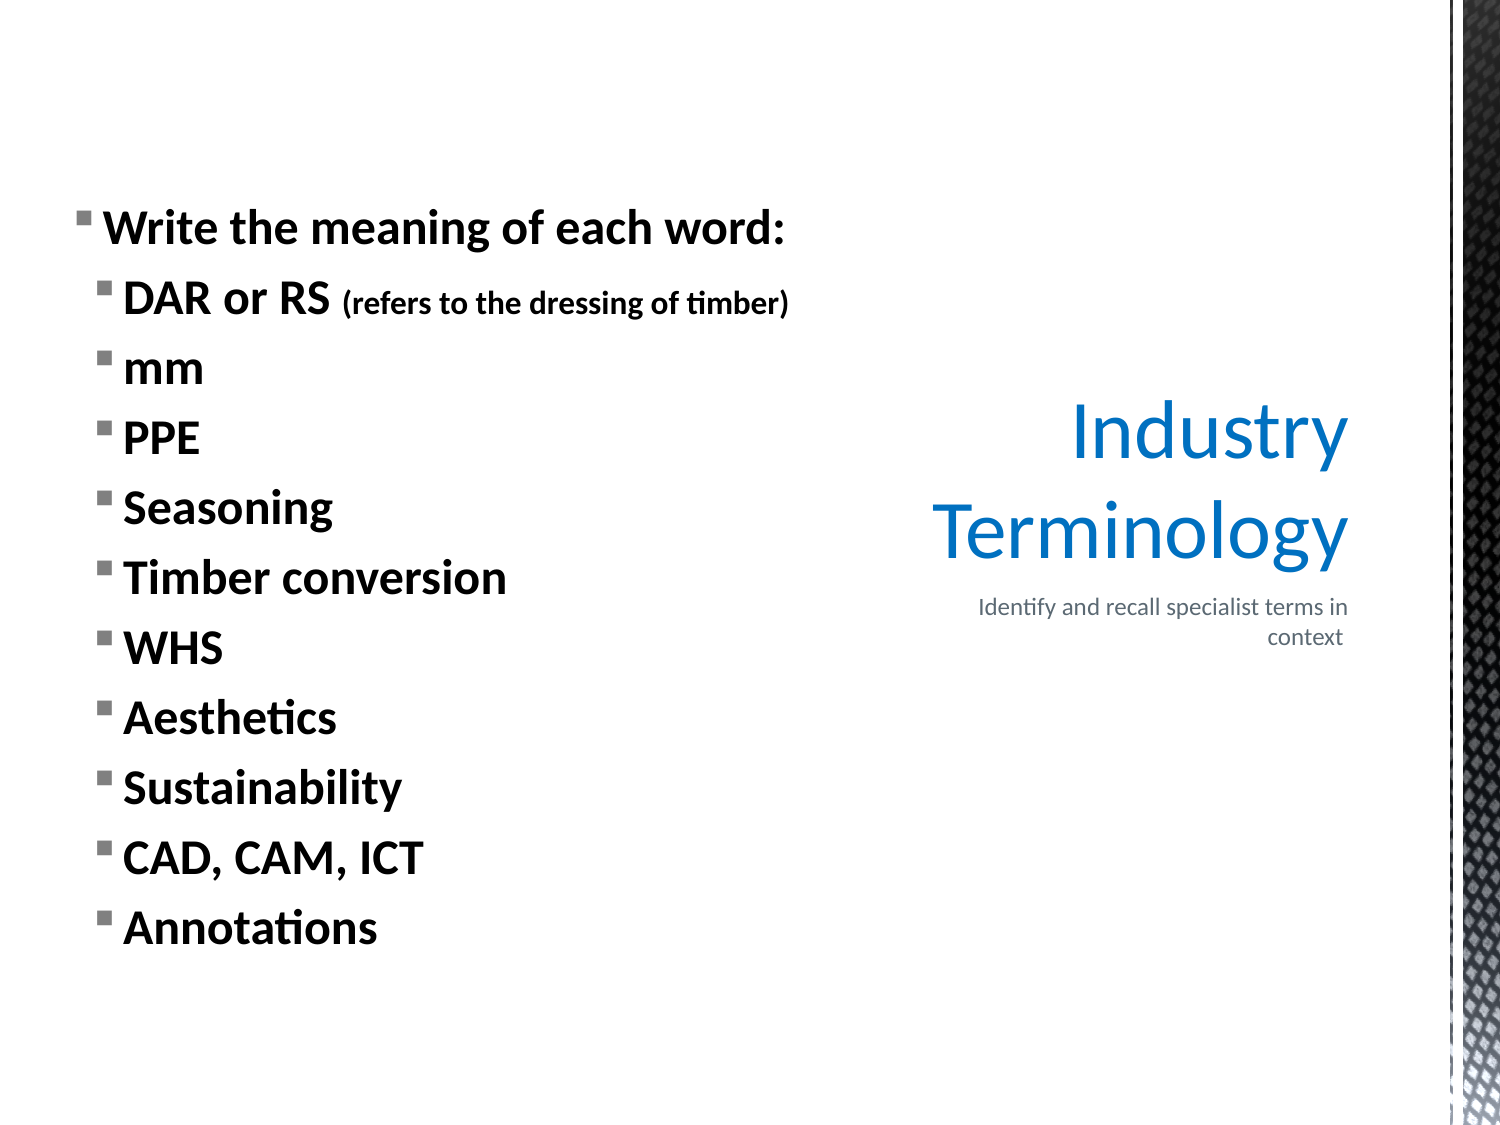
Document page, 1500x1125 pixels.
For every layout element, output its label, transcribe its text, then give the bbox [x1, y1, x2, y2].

picture [1447, 0, 1500, 1125]
list Identify and recall specialist terms in context [900, 582, 1365, 850]
title Industry Terminology [951, 275, 1365, 582]
list Write the meaning of each word: DAR or RS (refers to the dressing of timber) mm PPE Seasoning Timber conversion WHS Aesthetics Sustainability CAD, CAM, ICT Annotations [50, 125, 951, 1024]
